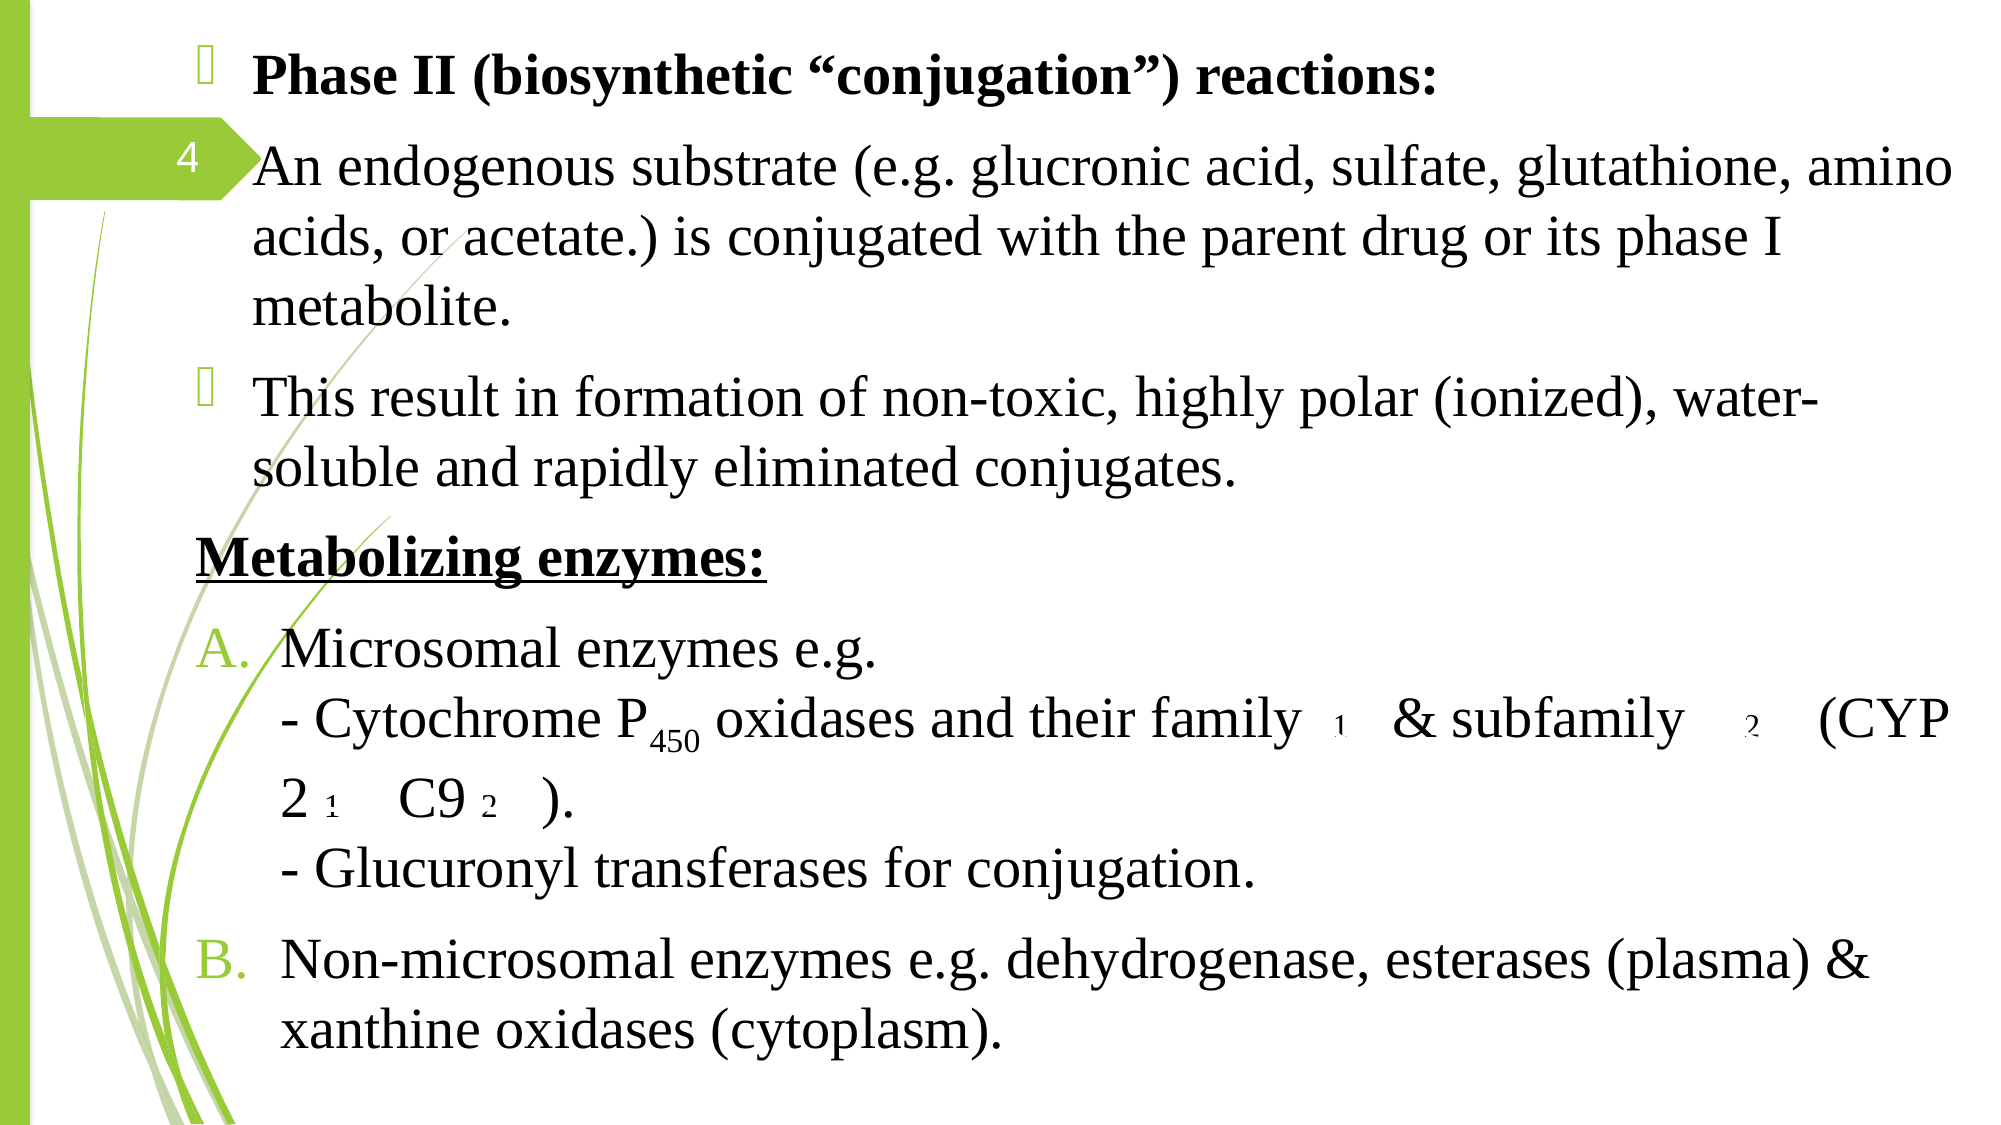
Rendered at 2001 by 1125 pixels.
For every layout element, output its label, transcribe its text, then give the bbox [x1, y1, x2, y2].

list Phase II (biosynthetic “conjugation”) reactions: An endogenous substrate (e.g. glucronic acid, sulfate, glutathione, amino acids, or acetate.) is conjugated with the parent drug or its phase I metabolite. This result in formation of non-toxic, highly polar (ionized), water-soluble and rapidly eliminated conjugates. Metabolizing enzymes: Microsomal enzymes e.g. - Cytochrome P450 oxidases and their family 1 & subfamily 2 (CYP 2 1 C9 2 ). - Glucuronyl transferases for conjugation. Non-microsomal enzymes e.g. dehydrogenase, esterases (plasma) & xanthine oxidases (cytoplasm). [180, 28, 2000, 1125]
text_box [472, 777, 507, 811]
slide_number 4 [87, 129, 216, 190]
text_box [316, 777, 350, 811]
text_box [1741, 706, 1775, 741]
text_box [1331, 706, 1365, 741]
